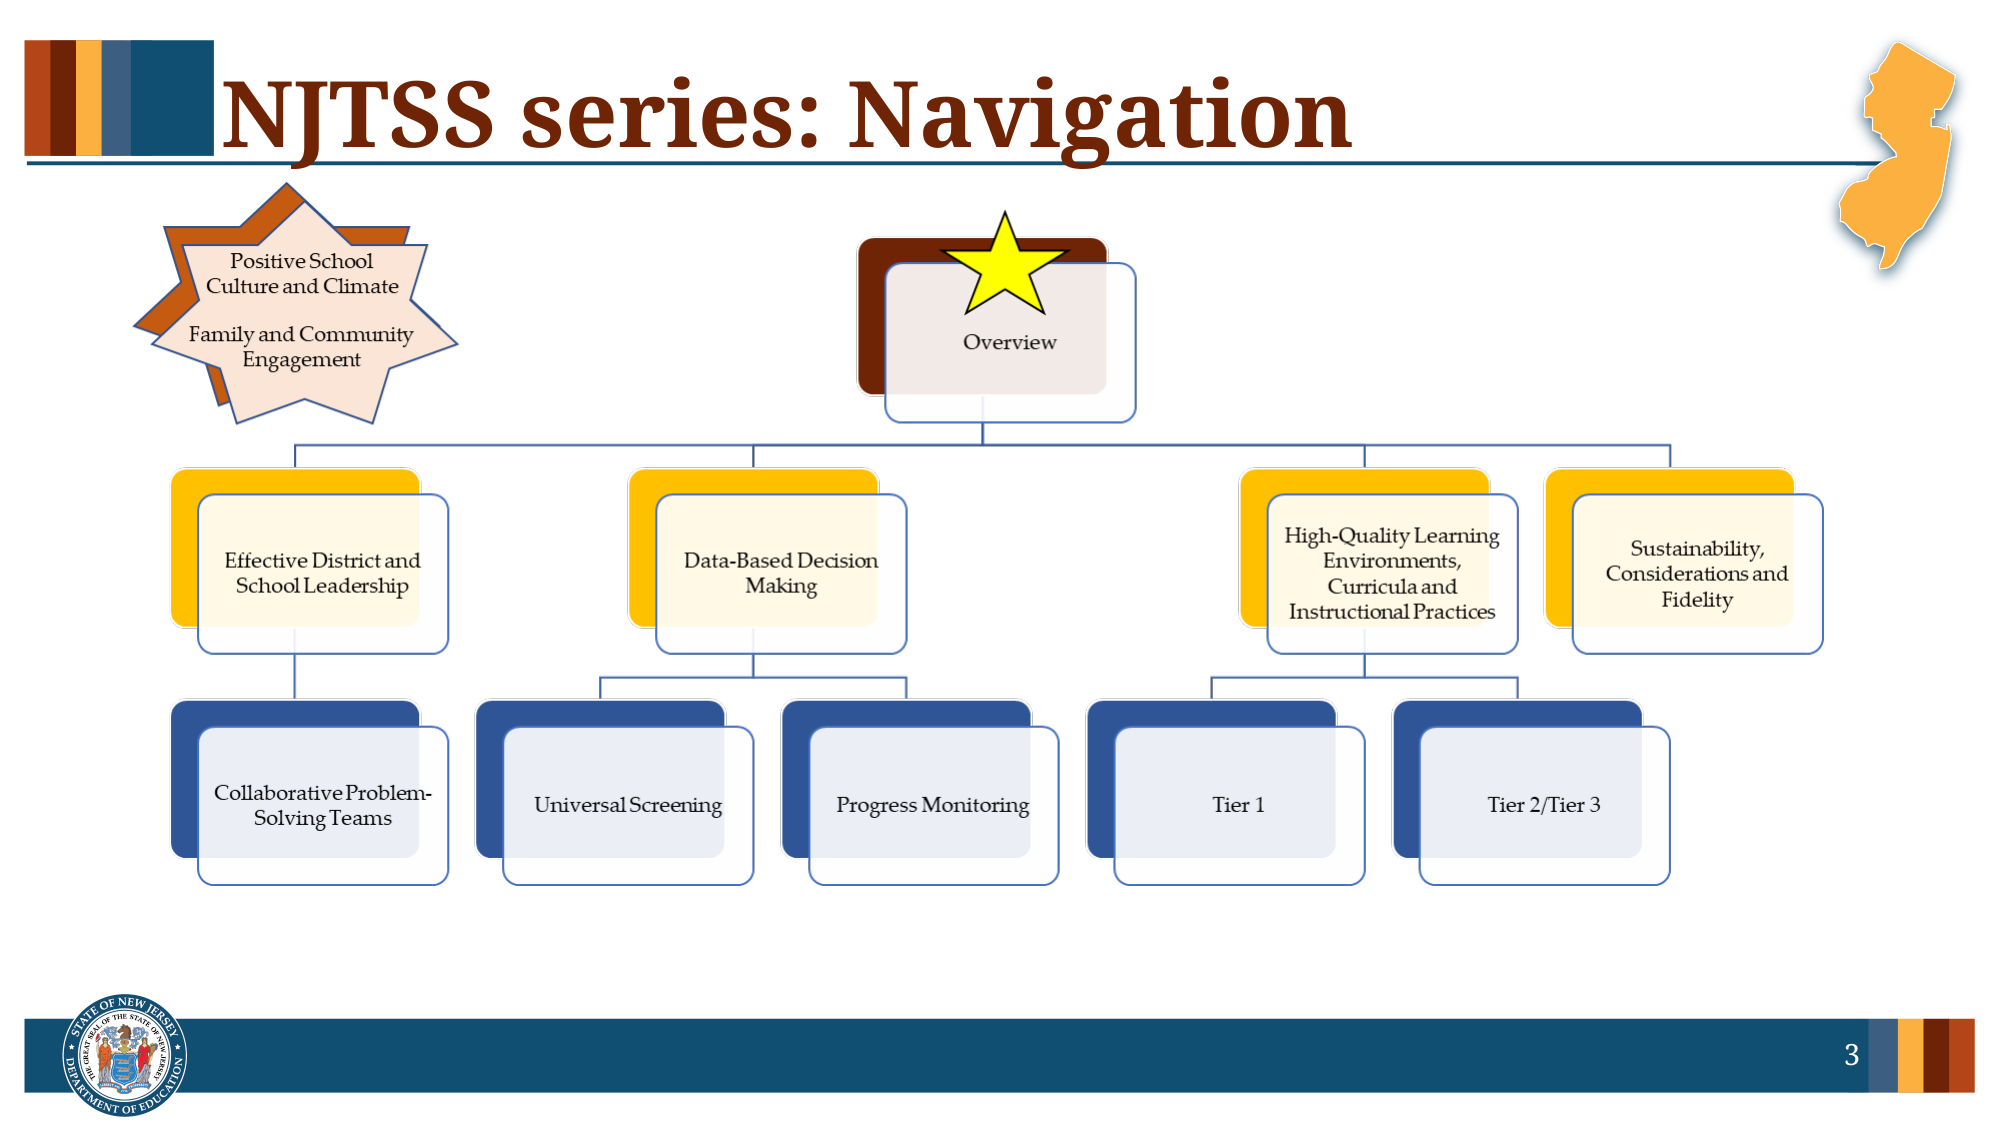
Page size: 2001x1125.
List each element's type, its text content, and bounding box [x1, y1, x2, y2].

title NJTSS series: Navigation [206, 56, 1863, 180]
slide_number 3 [1425, 1026, 1876, 1087]
picture [24, 26, 1976, 886]
picture [24, 992, 1975, 1119]
